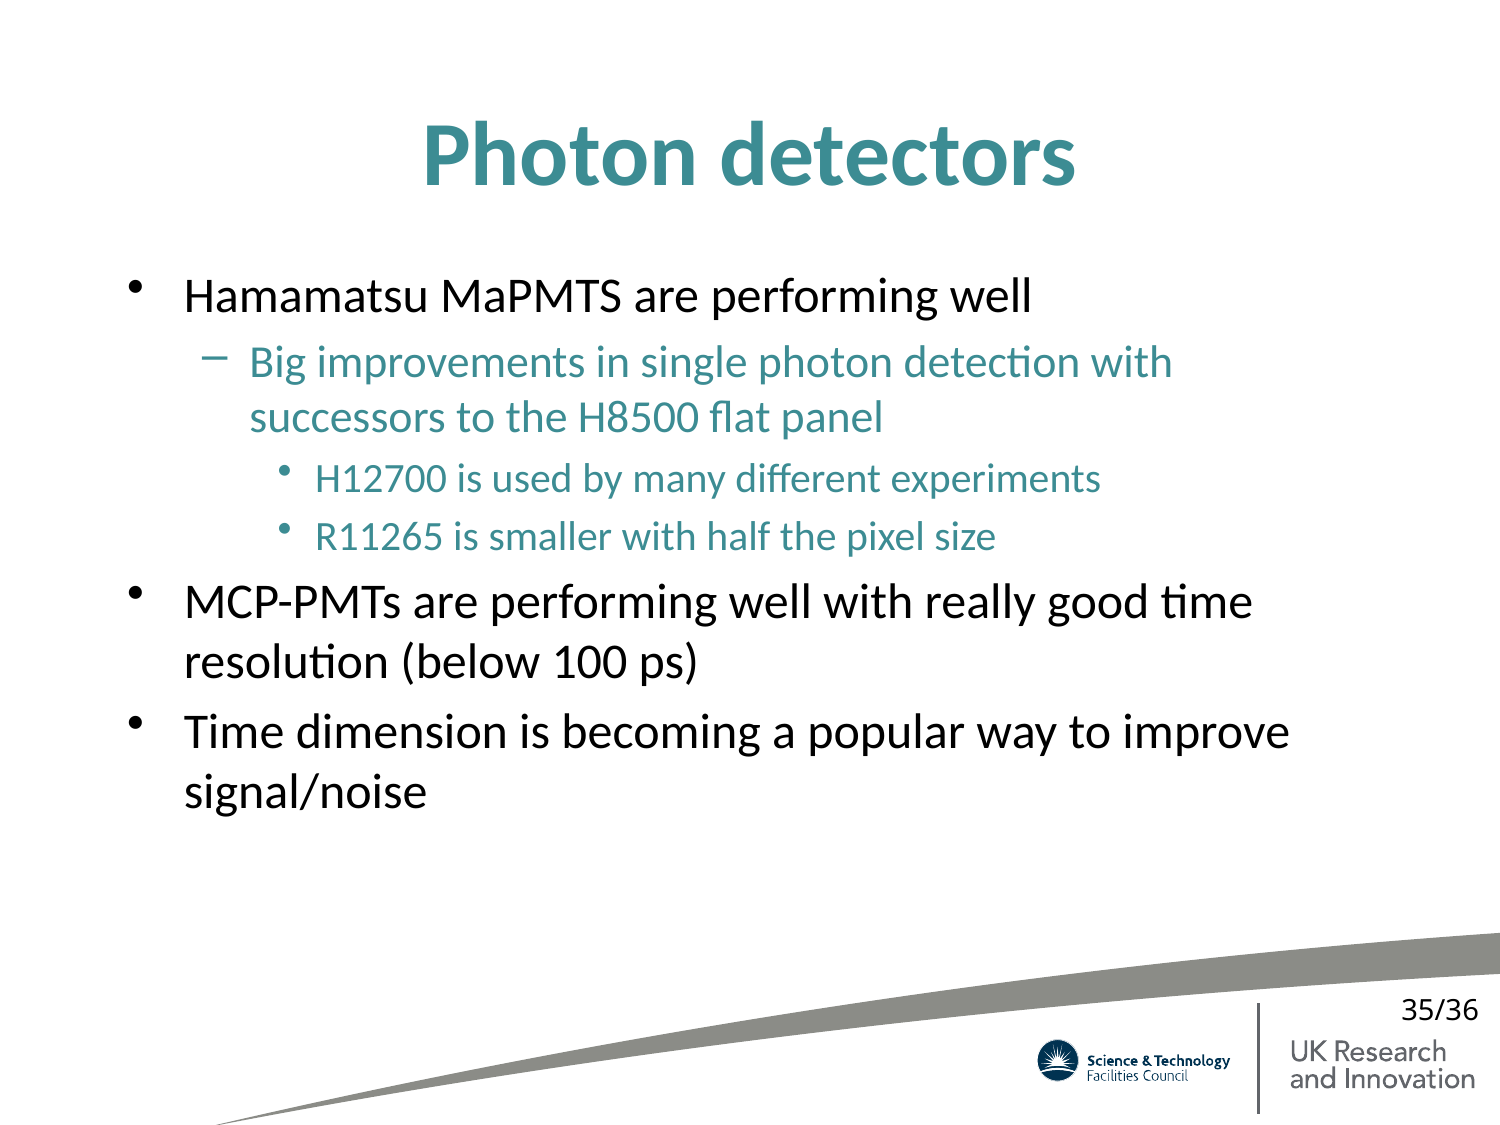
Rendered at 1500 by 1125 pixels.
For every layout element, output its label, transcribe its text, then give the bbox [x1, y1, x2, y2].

slide_number 35 [1181, 983, 1495, 1059]
list Hamamatsu MaPMTS are performing well Big improvements in single photon detection with successors to the H8500 flat panel H12700 is used by many different experiments R11265 is smaller with half the pixel size MCP-PMTs are performing well with really good time resolution (below 100 ps) Time dimension is becoming a popular way to improve signal/noise [112, 255, 1388, 879]
title Photon detectors [0, 54, 1500, 243]
